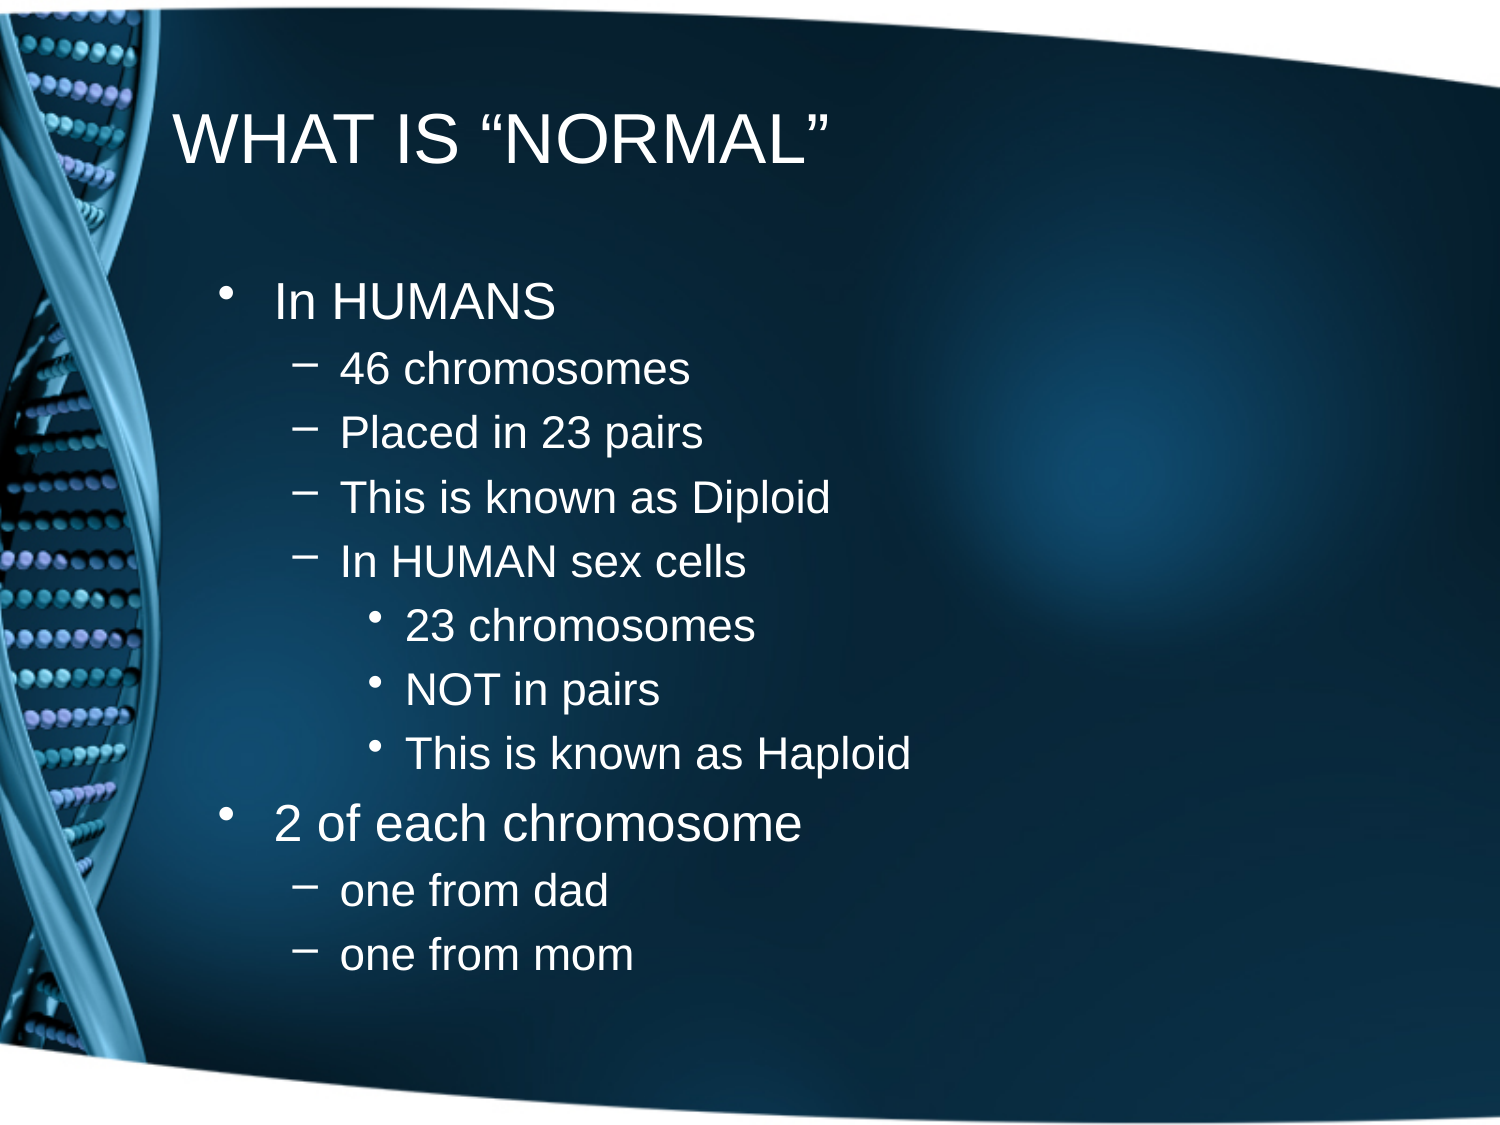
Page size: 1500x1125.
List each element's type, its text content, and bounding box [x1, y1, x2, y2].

title WHAT IS “NORMAL” [157, 22, 1442, 249]
list In HUMANS 46 chromosomes Placed in 23 pairs This is known as Diploid In HUMAN sex cells 23 chromosomes NOT in pairs This is known as Haploid 2 of each chromosome one from dad one from mom [202, 259, 1442, 1074]
picture [0, 0, 1500, 1125]
